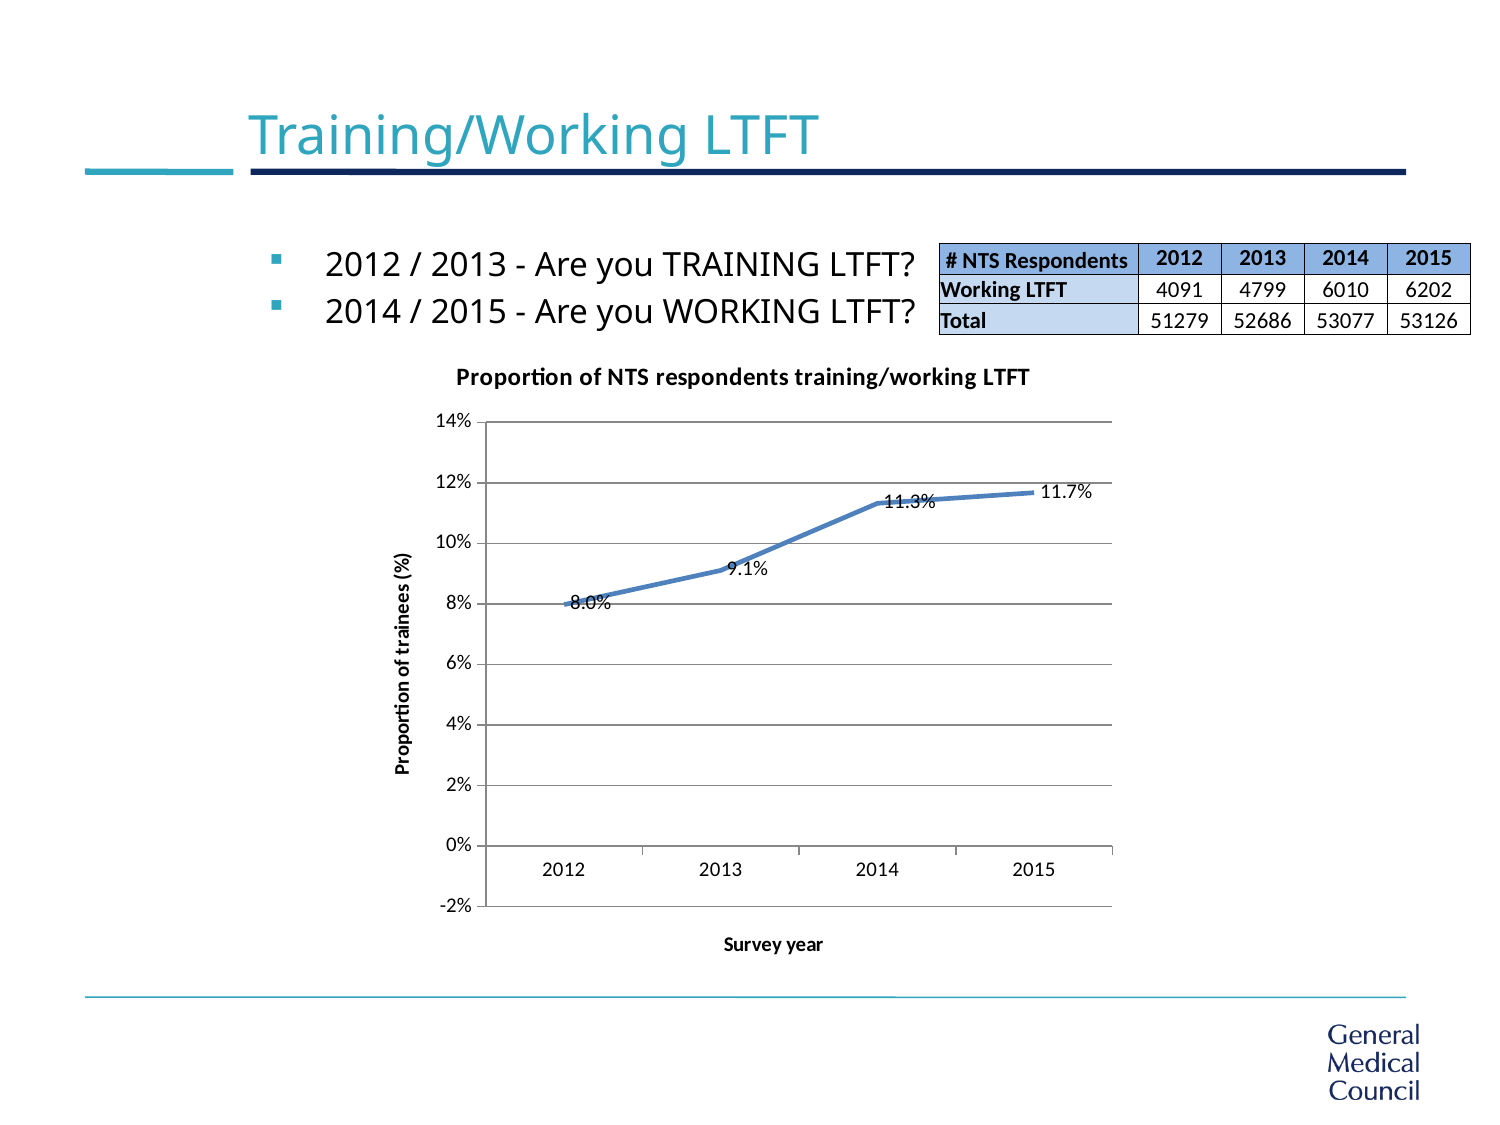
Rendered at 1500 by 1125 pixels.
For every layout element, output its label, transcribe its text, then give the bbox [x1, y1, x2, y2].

table_cell Working LTFT [940, 275, 1138, 303]
table_cell 6010 [1305, 275, 1387, 303]
table_cell 6202 [1388, 275, 1470, 303]
table_cell 52686 [1222, 304, 1304, 334]
table_header 2015 [1388, 244, 1470, 274]
table_cell 53077 [1305, 304, 1387, 334]
table_header 2012 [1139, 244, 1221, 274]
table_cell 4799 [1222, 275, 1304, 303]
chart [359, 337, 1129, 988]
table_header # NTS Respondents [940, 244, 1138, 274]
table_cell 51279 [1139, 304, 1221, 334]
table_cell 4091 [1139, 275, 1221, 303]
table_cell Total [940, 304, 1138, 334]
table_cell 53126 [1388, 304, 1470, 334]
table_header 2014 [1305, 244, 1387, 274]
picture [1328, 1023, 1419, 1100]
table_header 2013 [1222, 244, 1304, 274]
list 2012 / 2013 - Are you TRAINING LTFT? 2014 / 2015 - Are you WORKING LTFT? [253, 235, 1335, 980]
title Training/Working LTFT [233, 78, 1408, 188]
